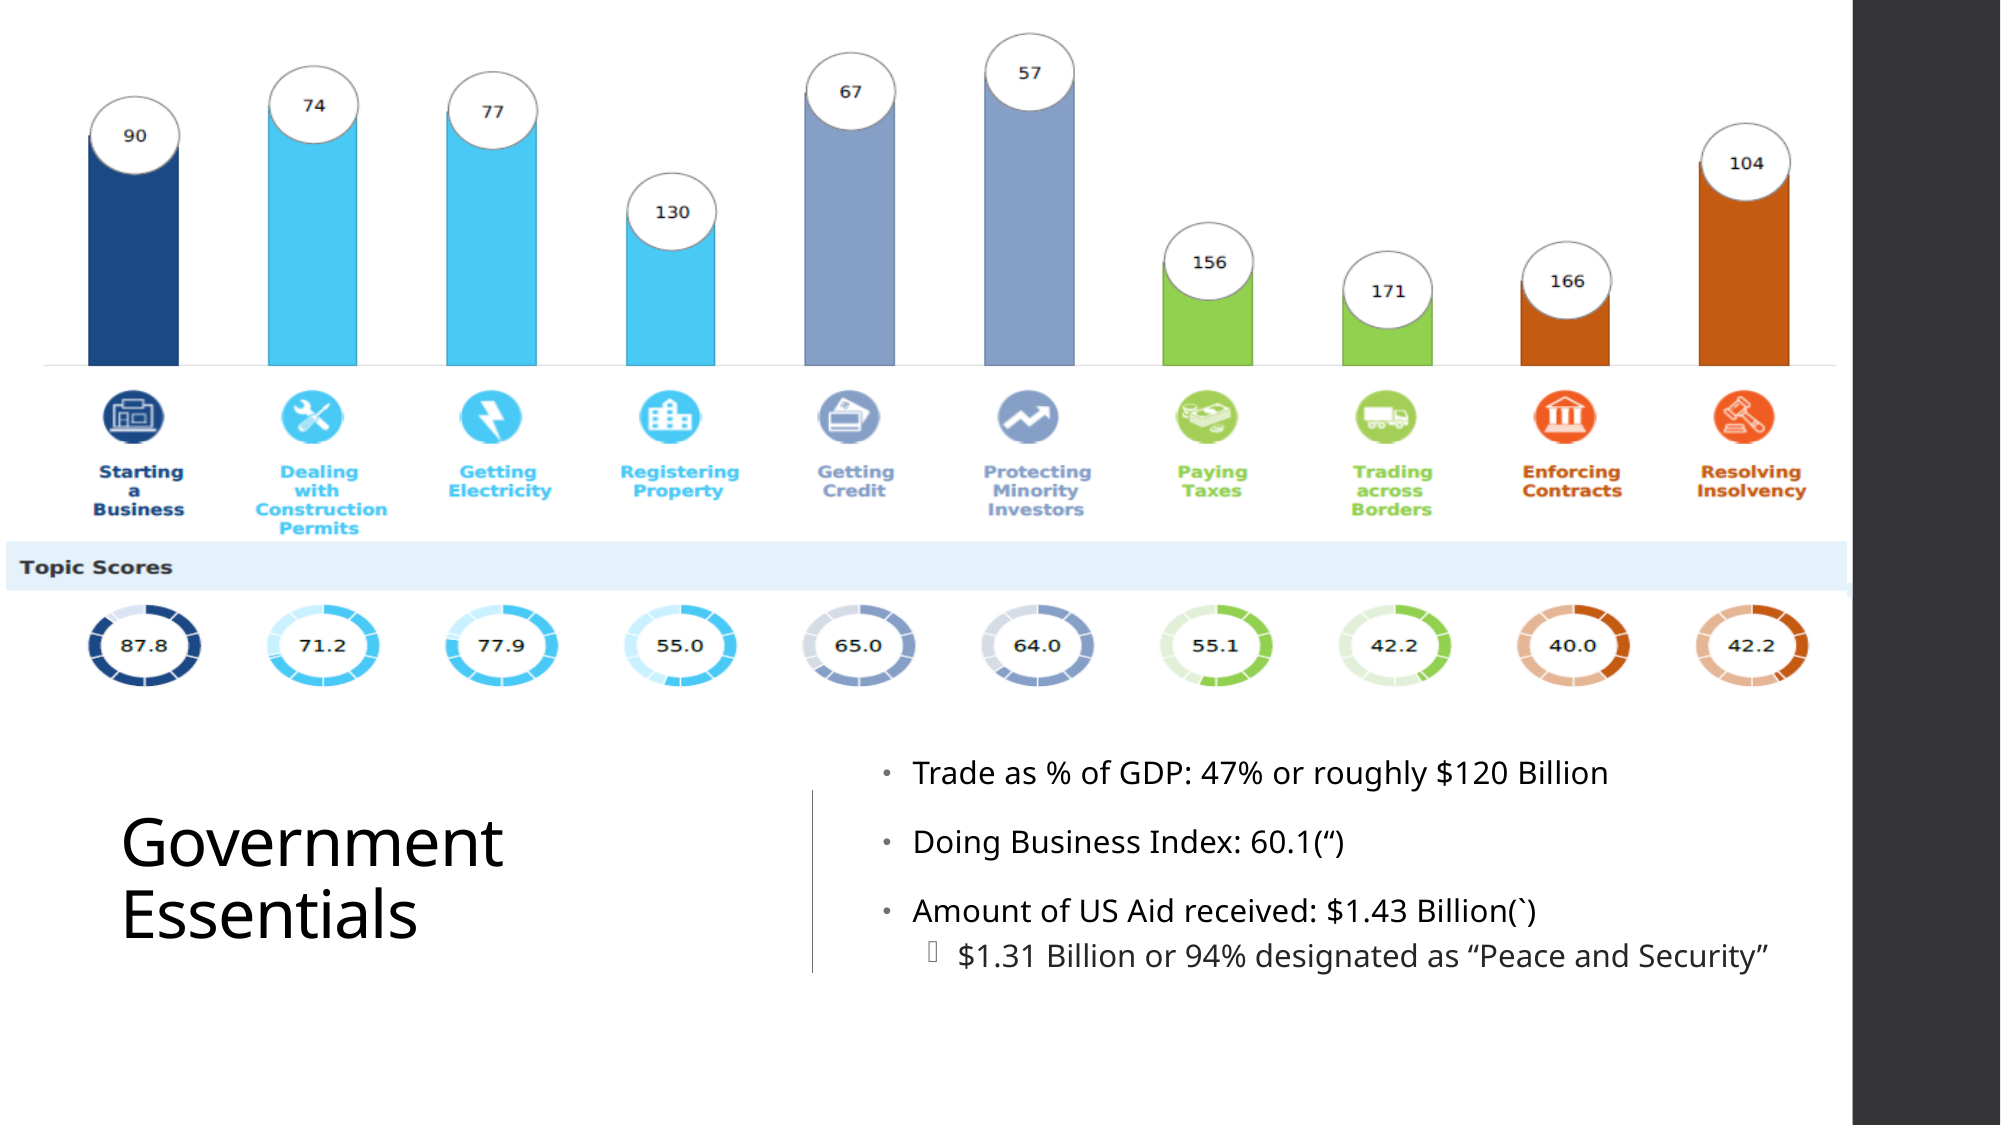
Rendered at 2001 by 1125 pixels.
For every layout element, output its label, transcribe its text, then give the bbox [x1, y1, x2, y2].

list Trade as % of GDP: 47% or roughly $120 Billion Doing Business Index: 60.1(“) Amount of US Aid received: $1.43 Billion(`) $1.31 Billion or 94% designated as “Peace and Security” [867, 748, 1797, 1014]
text_box [0, 0, 1854, 1125]
picture [5, 0, 1853, 706]
title Government Essentials [105, 748, 764, 1014]
